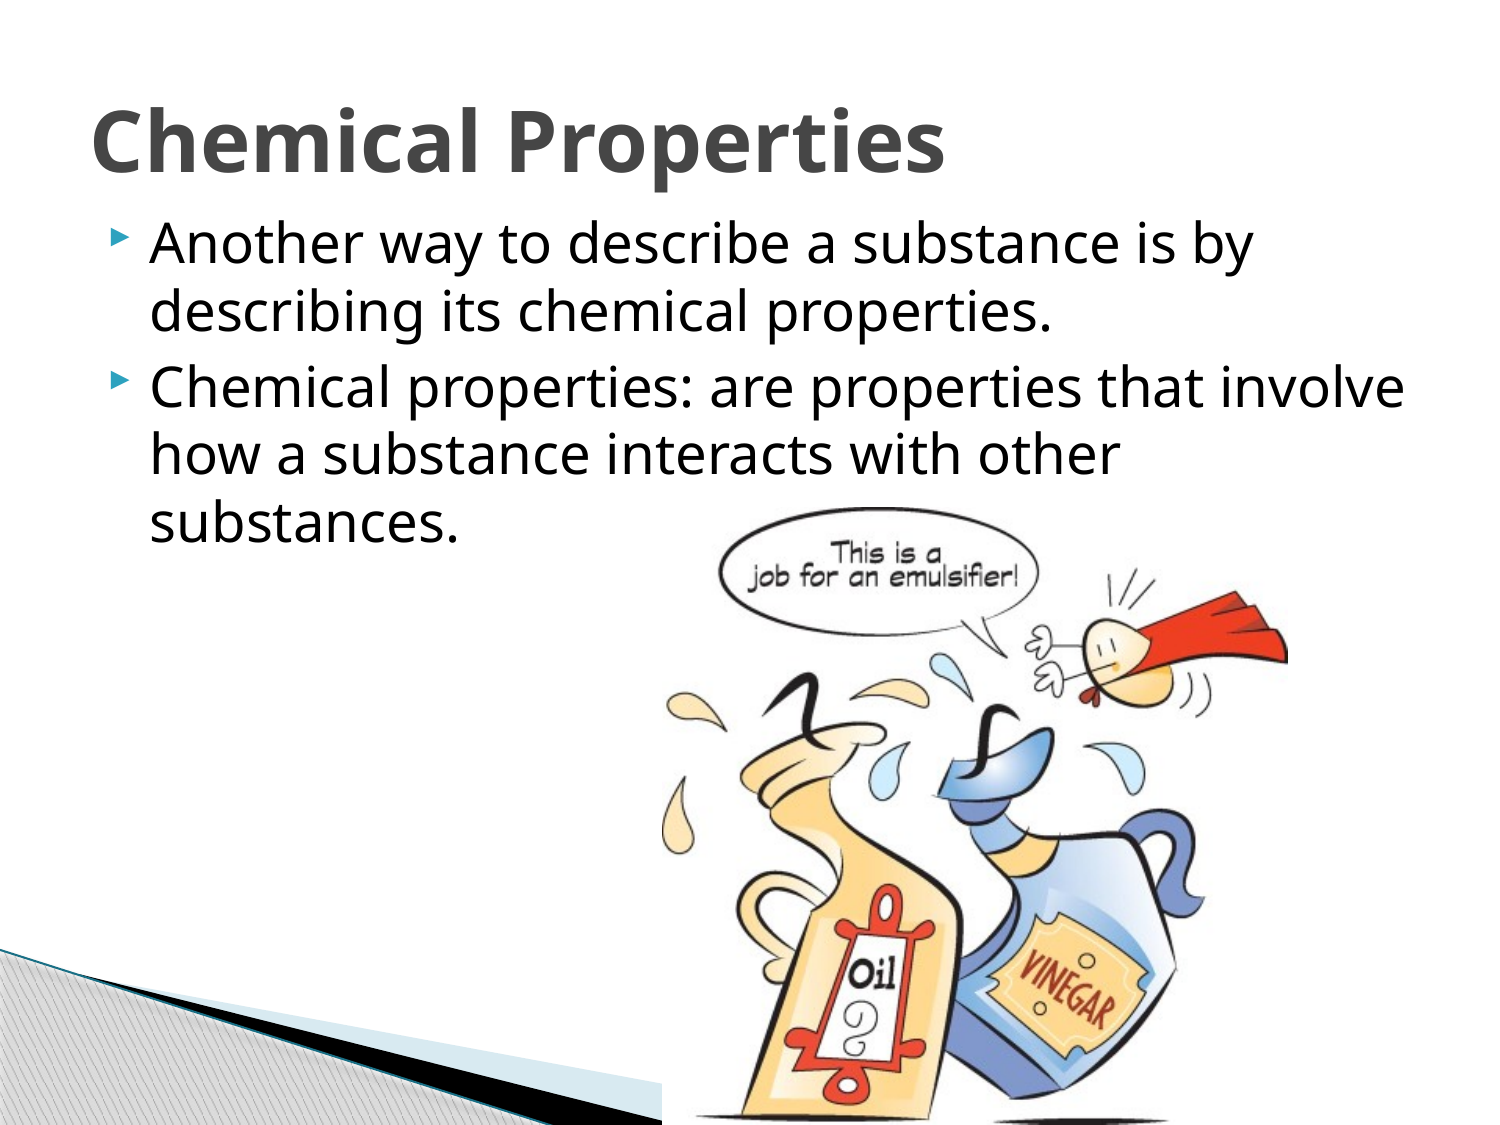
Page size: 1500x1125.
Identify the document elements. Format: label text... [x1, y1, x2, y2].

picture [662, 507, 1288, 1125]
list Another way to describe a substance is by describing its chemical properties. Chemical properties: are properties that involve how a substance interacts with other substances. [75, 233, 1425, 986]
title Chemical Properties [75, 45, 1425, 233]
